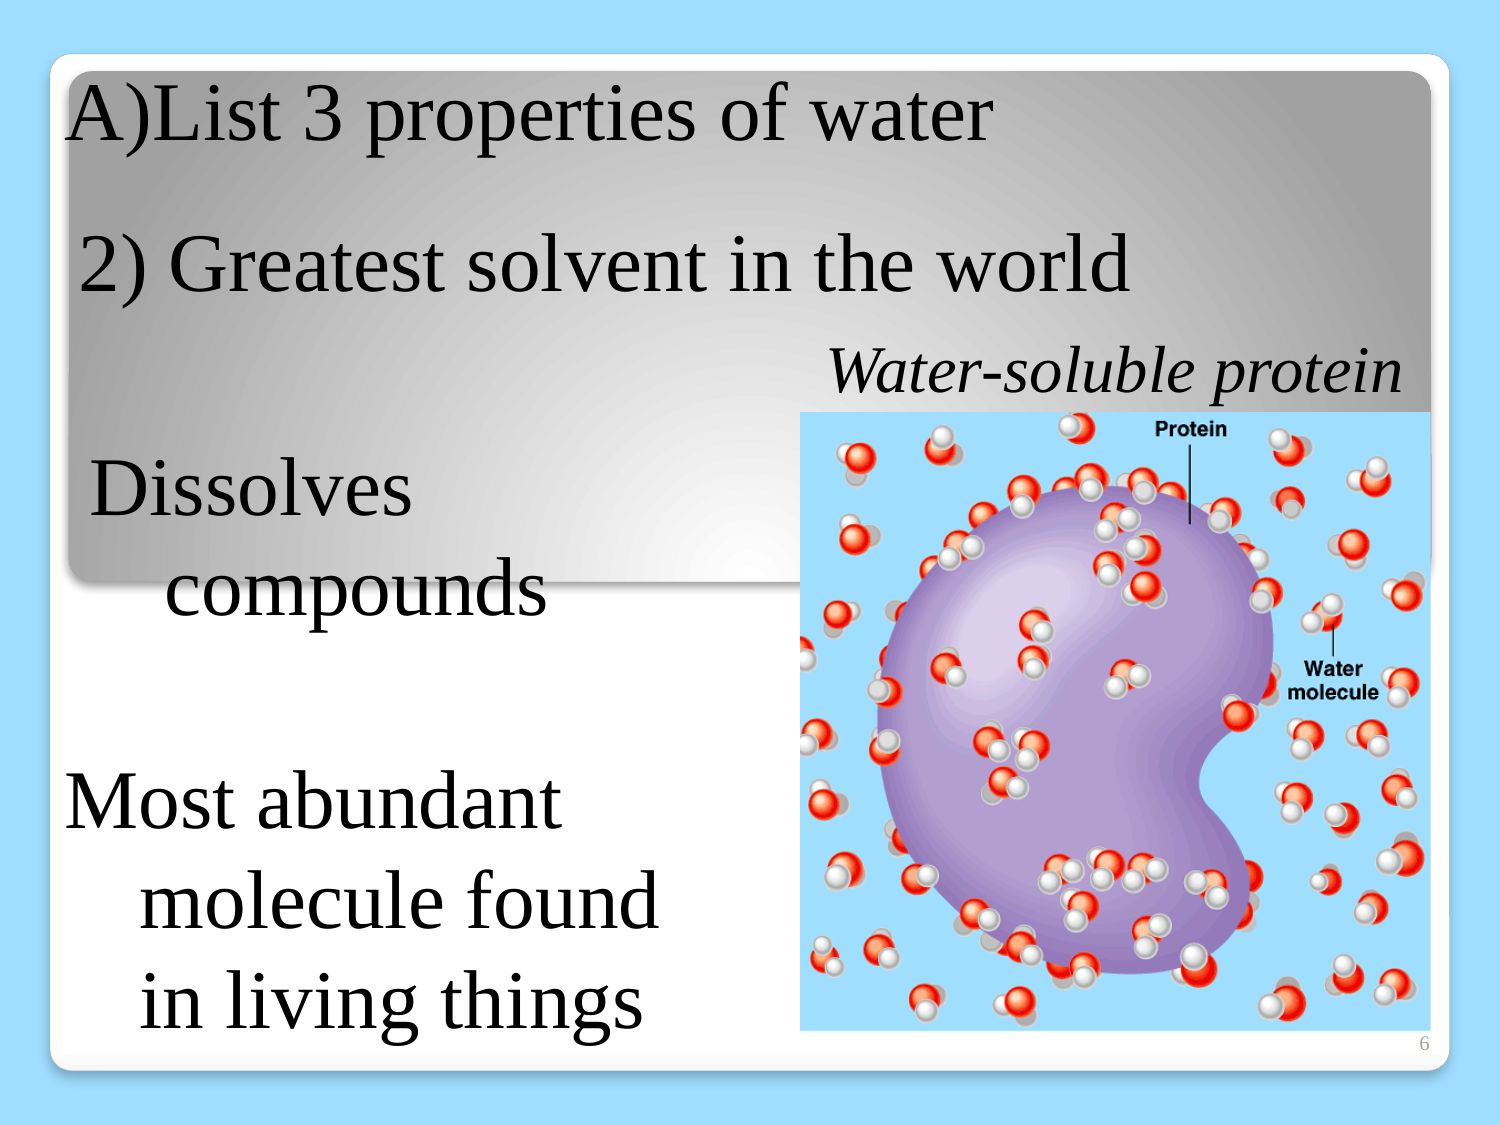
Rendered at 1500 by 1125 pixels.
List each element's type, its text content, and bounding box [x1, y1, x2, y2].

picture [799, 412, 1431, 1032]
text_box Most abundant molecule found in living things [50, 737, 688, 1053]
text_box Water-soluble protein [727, 318, 1500, 414]
text_box 2) Greatest solvent in the world [63, 200, 1427, 316]
text_box Dissolves compounds [75, 424, 713, 640]
slide_number 6 [1369, 1002, 1445, 1063]
text_box List 3 properties of water [50, 50, 1138, 165]
